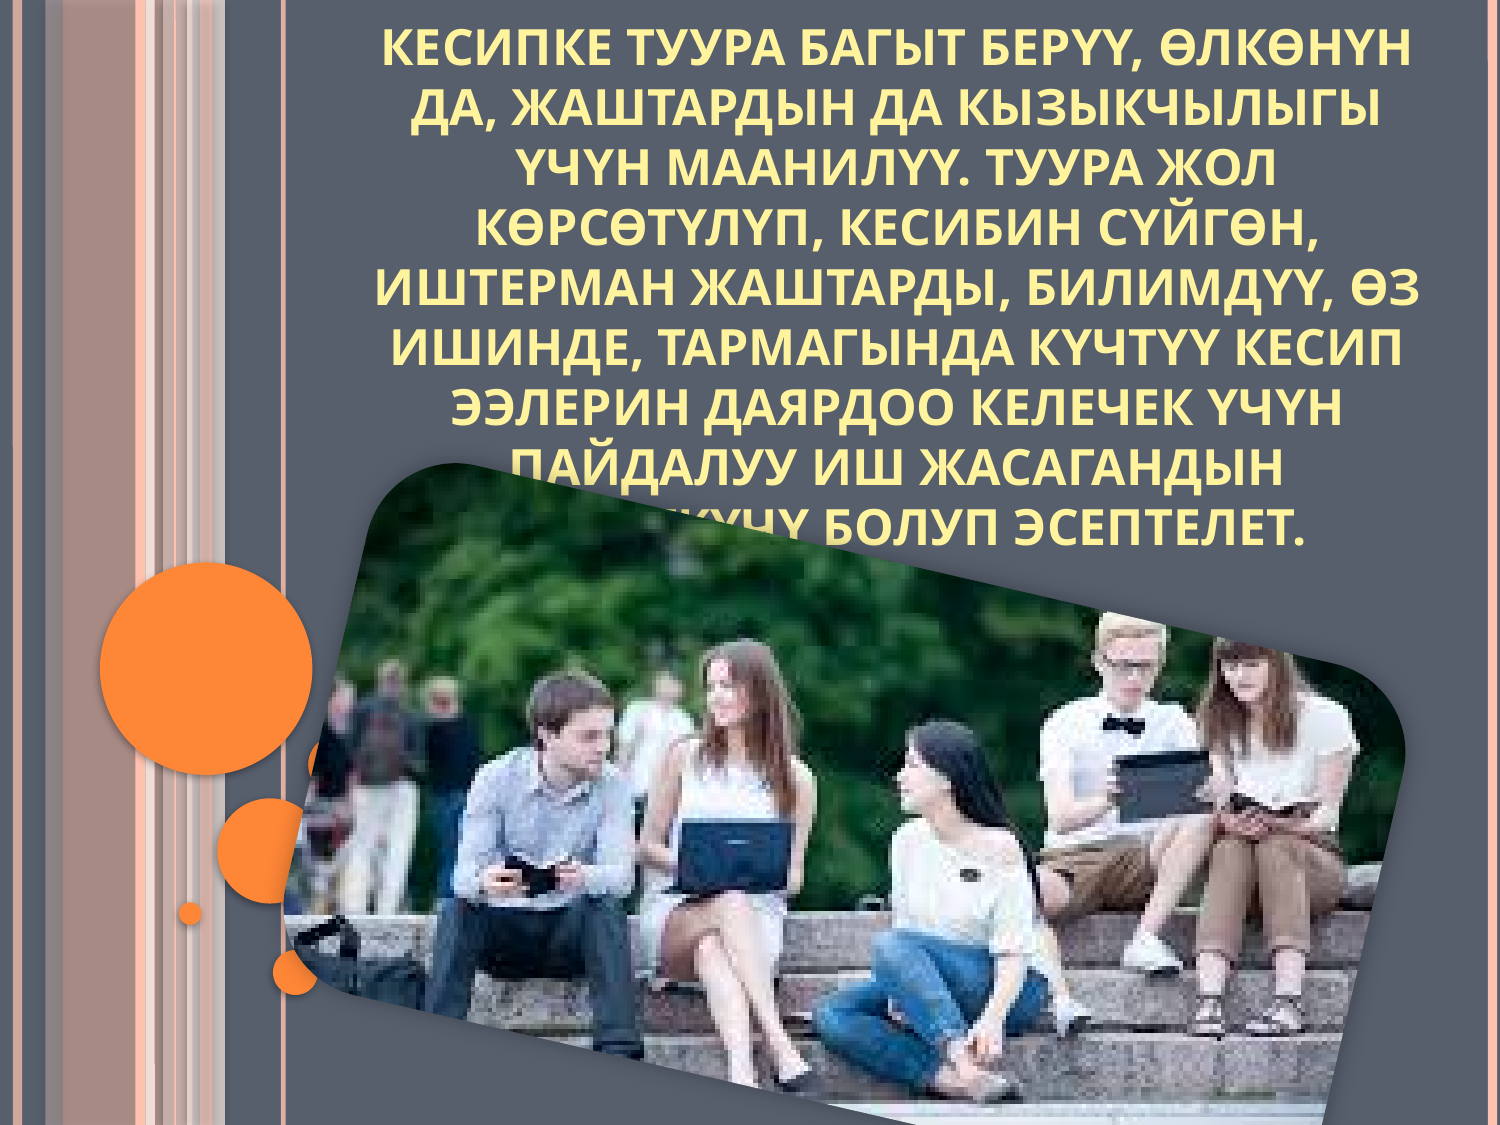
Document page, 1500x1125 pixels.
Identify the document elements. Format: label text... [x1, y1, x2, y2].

title Кесипке туура багыт берүү, өлкөнүн да, жаштардын да кызыкчылыгы үчүн маанилүү. Туура жол көрсөтүлүп, кесибин сүйгөн, иштерман жаштарды, билимдүү, өз ишинде, тармагында күчтүү кесип ээлерин даярдоо келечек үчүн пайдалуу иш жасагандын көрсөткүчү болуп эсептелет. [336, 66, 1459, 563]
picture [283, 463, 1406, 1125]
